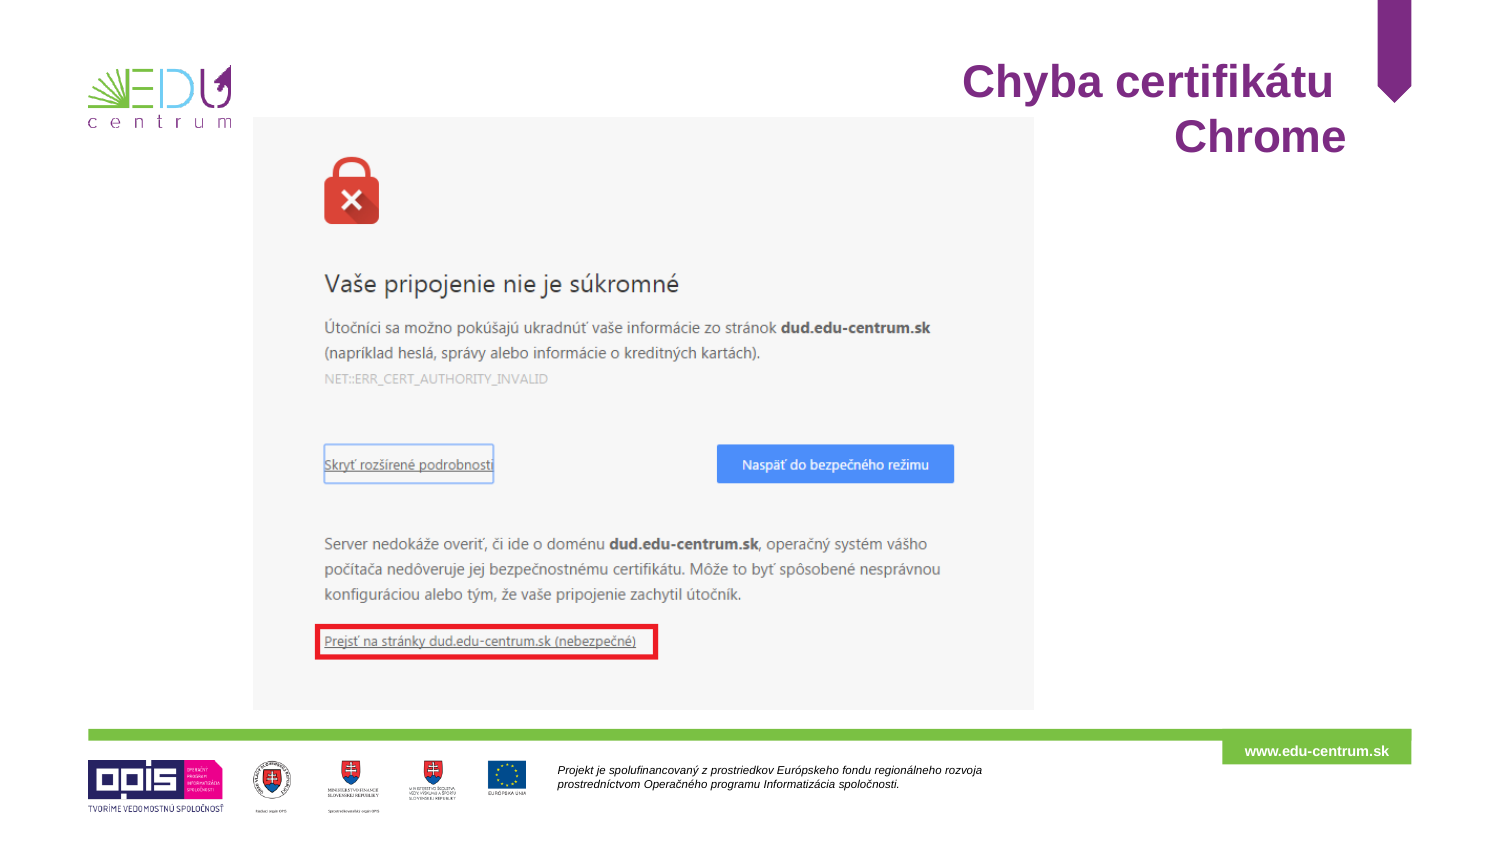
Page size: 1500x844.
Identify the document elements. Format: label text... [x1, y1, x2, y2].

text_box [1375, 0, 1414, 106]
text_box www.edu-centrum.sk [1222, 734, 1412, 768]
text_box [86, 727, 1220, 743]
text_box Chyba certifikátu Chrome [779, 43, 1362, 169]
picture [253, 116, 1035, 710]
picture [88, 759, 526, 813]
text_box Projekt je spolufinancovaný z prostriedkov Európskeho fondu regionálneho rozvoja prostredníctvom Operačného programu Informatizácia spoločnosti. [542, 756, 998, 799]
picture [88, 65, 231, 128]
text_box [1220, 727, 1413, 766]
